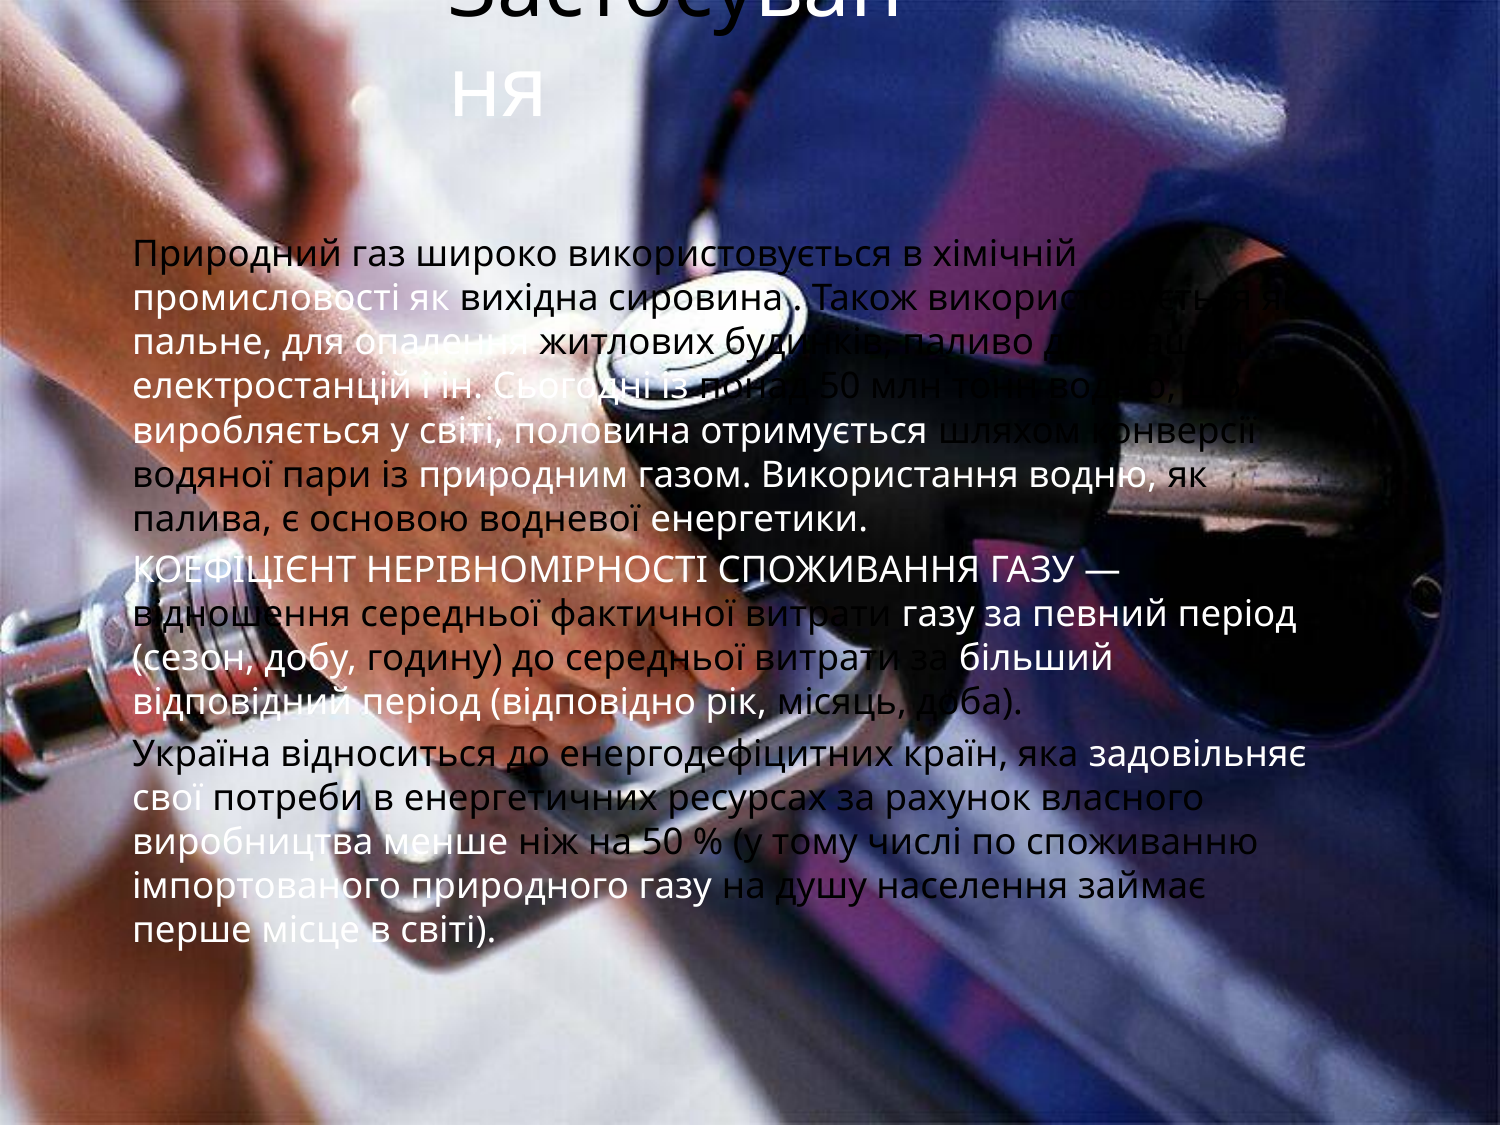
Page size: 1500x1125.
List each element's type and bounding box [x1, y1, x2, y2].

list [0, 0, 1500, 1125]
